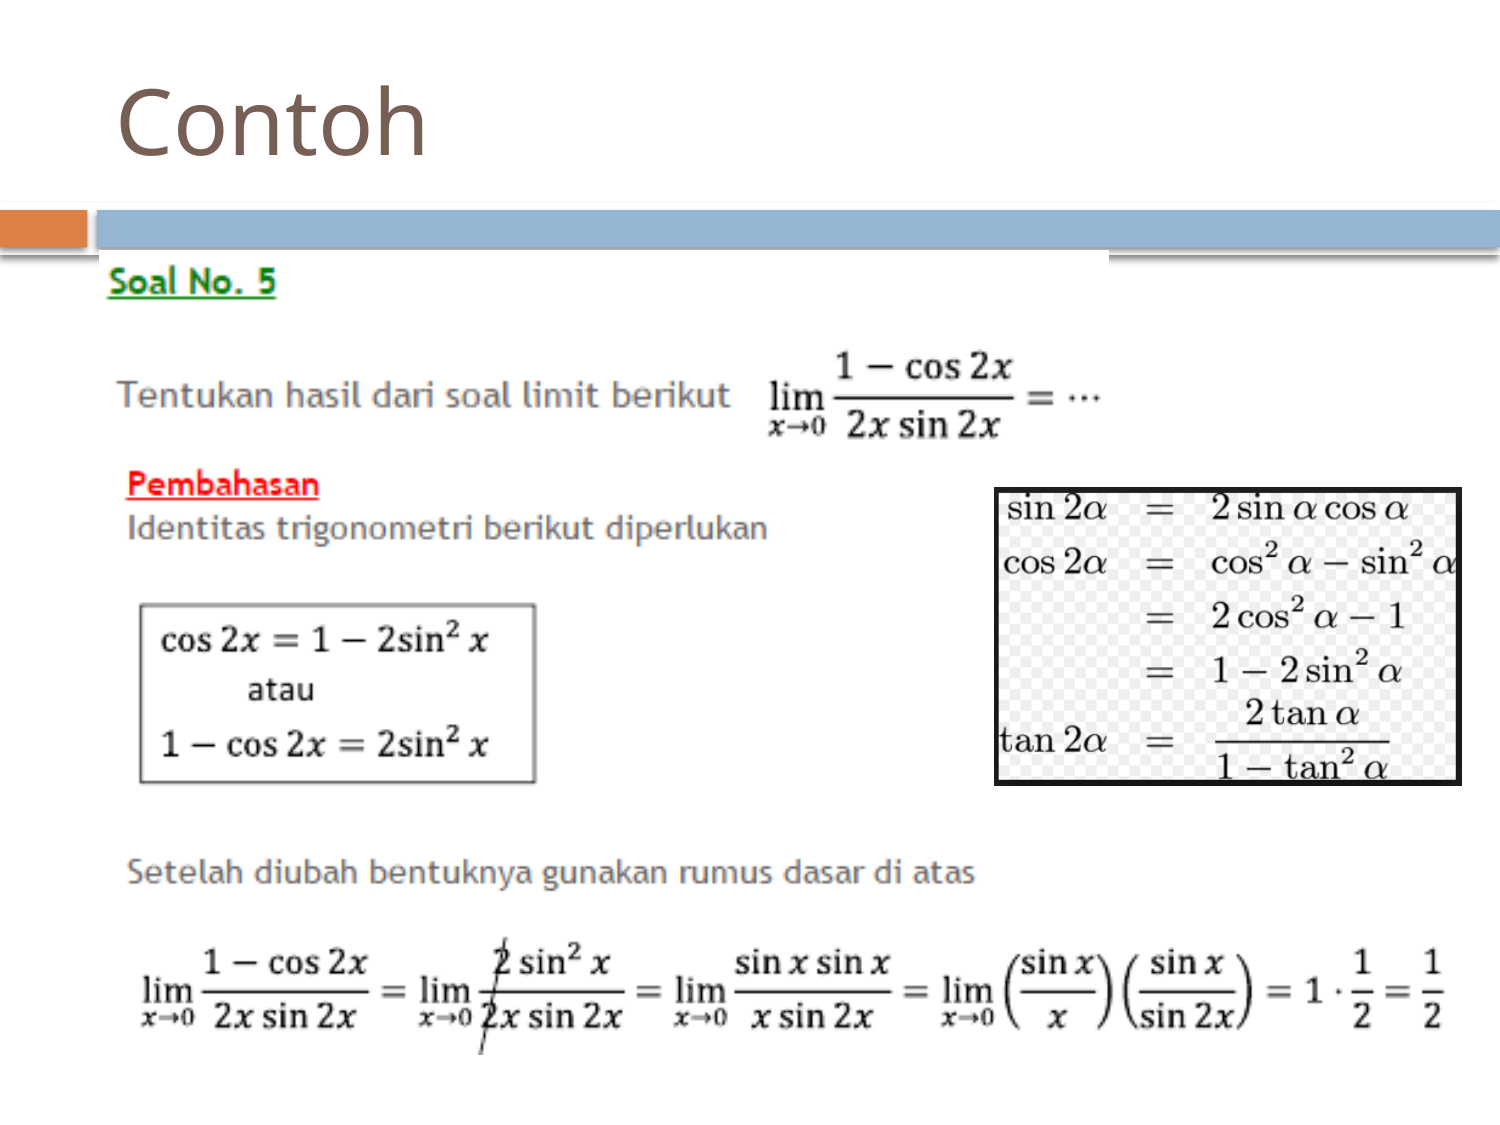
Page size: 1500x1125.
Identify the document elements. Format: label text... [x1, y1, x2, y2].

title Contoh [100, 37, 1438, 200]
picture [99, 249, 1109, 453]
picture [122, 457, 1462, 1055]
